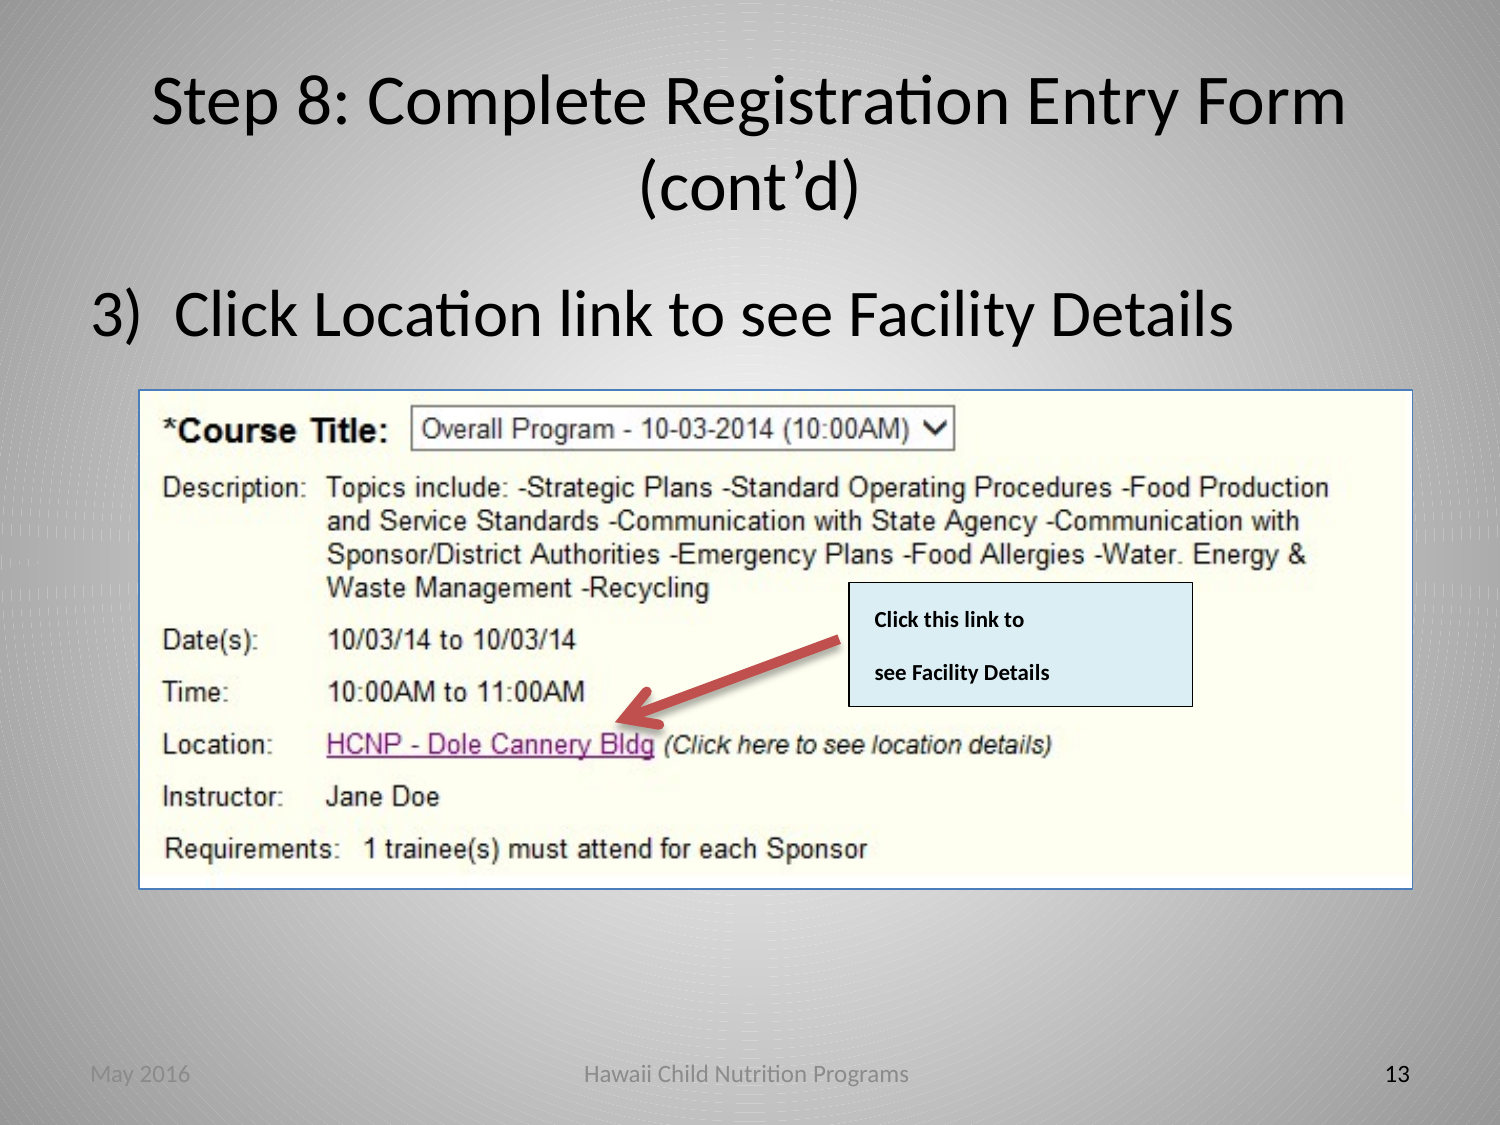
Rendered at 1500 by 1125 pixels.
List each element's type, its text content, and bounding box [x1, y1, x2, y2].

title Step 8: Complete Registration Entry Form (cont’d) [75, 45, 1425, 233]
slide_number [75, 1042, 425, 1103]
footer Hawaii Child Nutrition Programs [512, 1042, 988, 1103]
slide_number 13 [1074, 1042, 1425, 1103]
list Click Location link to see Facility Details [75, 262, 1425, 1005]
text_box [138, 389, 1429, 916]
